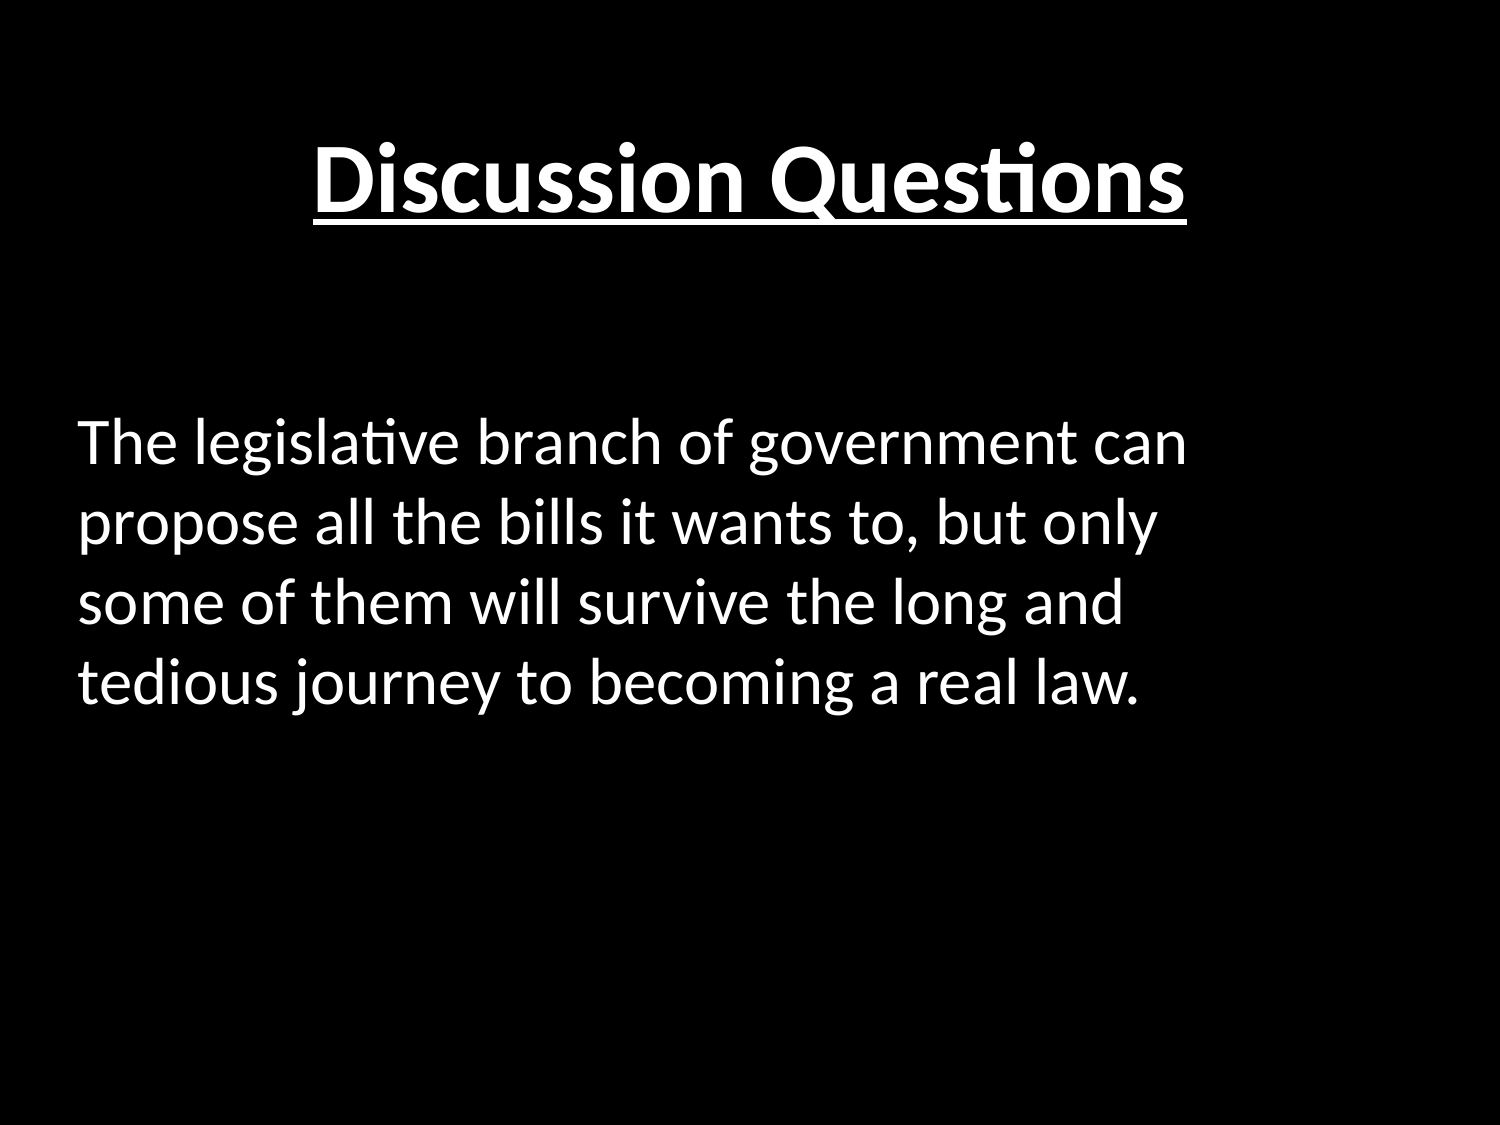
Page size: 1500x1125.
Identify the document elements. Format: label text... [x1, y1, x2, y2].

text_box Discussion Questions [269, 105, 1230, 240]
text_box The legislative branch of government can propose all the bills it wants to, but only some of them will survive the long and tedious journey to becoming a real law. [63, 390, 1307, 725]
